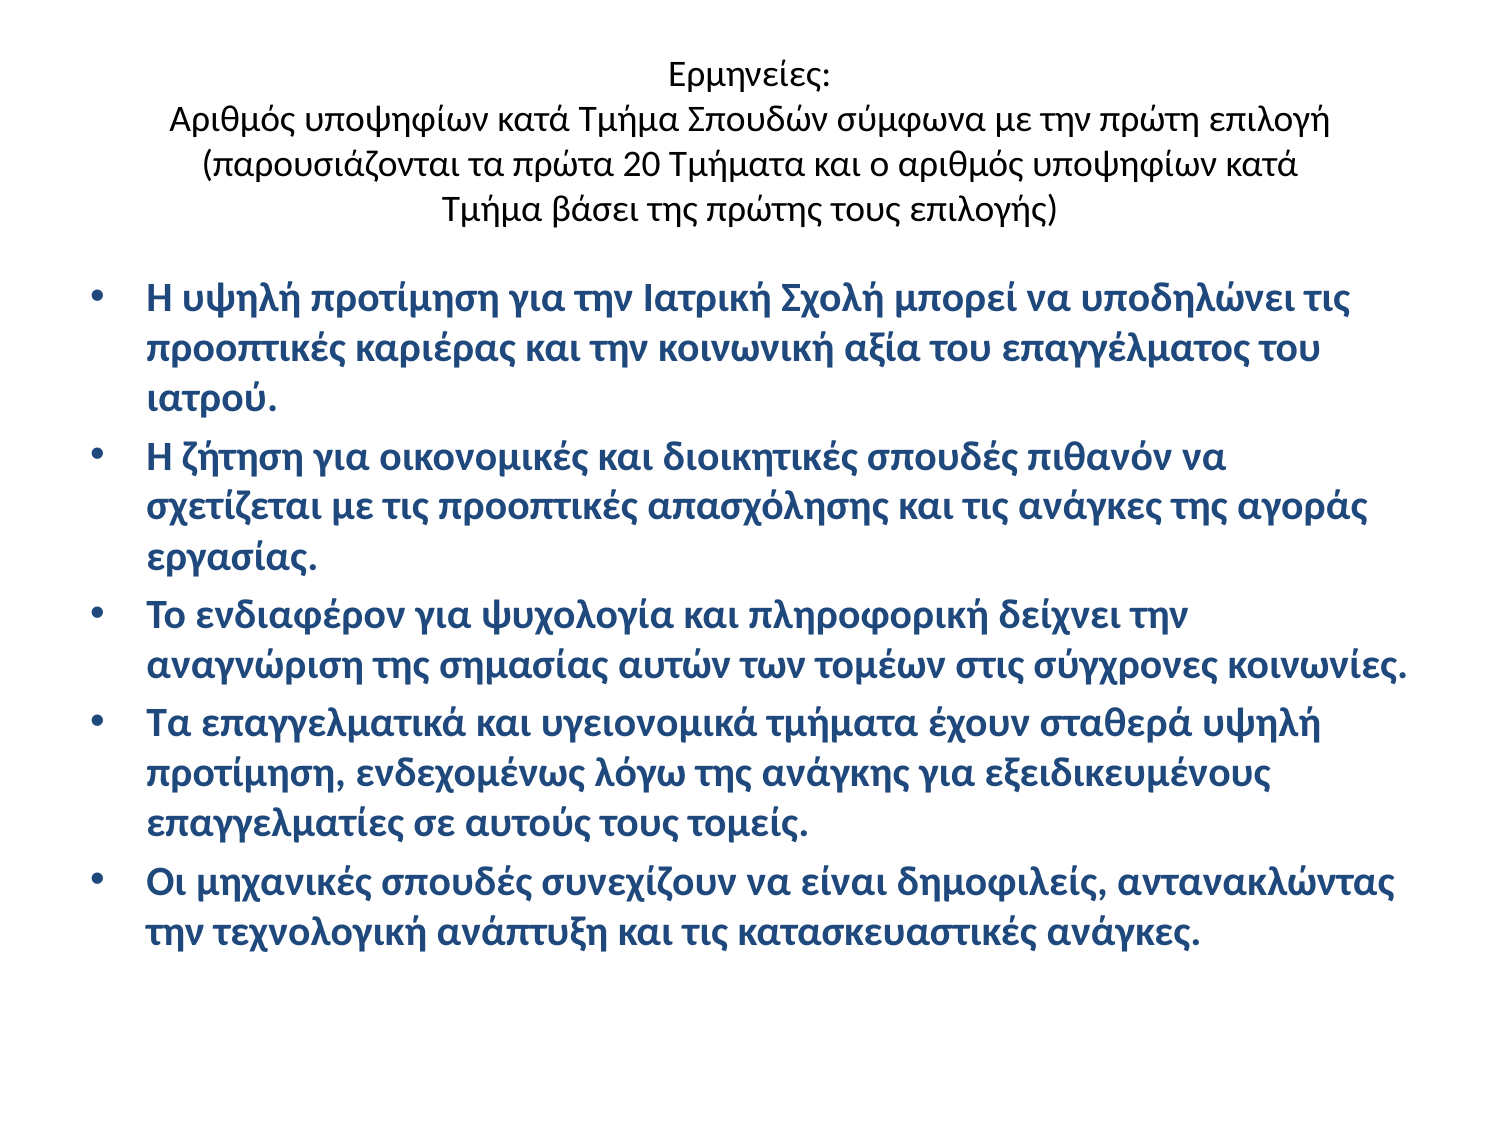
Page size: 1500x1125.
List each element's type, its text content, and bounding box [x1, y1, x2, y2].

list Η υψηλή προτίμηση για την Ιατρική Σχολή μπορεί να υποδηλώνει τις προοπτικές καριέρας και την κοινωνική αξία του επαγγέλματος του ιατρού. Η ζήτηση για οικονομικές και διοικητικές σπουδές πιθανόν να σχετίζεται με τις προοπτικές απασχόλησης και τις ανάγκες της αγοράς εργασίας. Το ενδιαφέρον για ψυχολογία και πληροφορική δείχνει την αναγνώριση της σημασίας αυτών των τομέων στις σύγχρονες κοινωνίες. Τα επαγγελματικά και υγειονομικά τμήματα έχουν σταθερά υψηλή προτίμηση, ενδεχομένως λόγω της ανάγκης για εξειδικευμένους επαγγελματίες σε αυτούς τους τομείς. Οι μηχανικές σπουδές συνεχίζουν να είναι δημοφιλείς, αντανακλώντας την τεχνολογική ανάπτυξη και τις κατασκευαστικές ανάγκες. [75, 262, 1425, 1005]
title Ερμηνείες: Αριθμός υποψηφίων κατά Τμήμα Σπουδών σύμφωνα με την πρώτη επιλογή (παρουσιάζονται τα πρώτα 20 Τμήματα και ο αριθμός υποψηφίων κατά Τμήμα βάσει της πρώτης τους επιλογής) [75, 45, 1425, 233]
